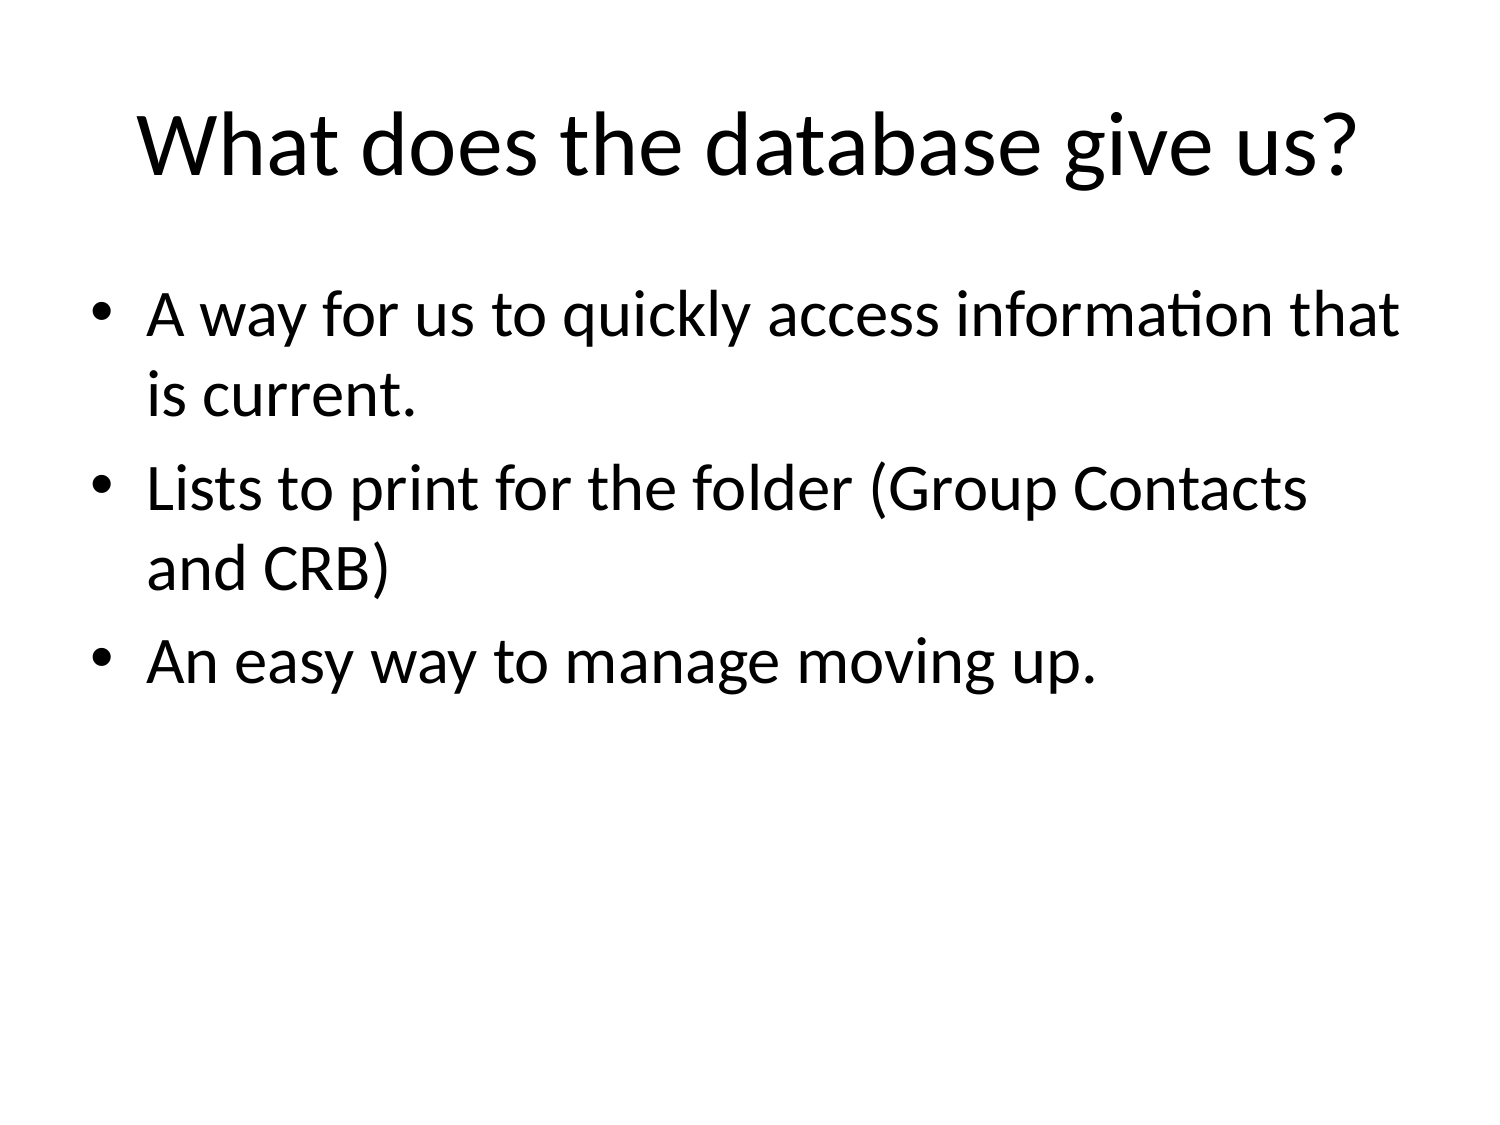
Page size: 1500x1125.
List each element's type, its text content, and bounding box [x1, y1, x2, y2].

title What does the database give us? [75, 45, 1425, 233]
list A way for us to quickly access information that is current. Lists to print for the folder (Group Contacts and CRB) An easy way to manage moving up. [75, 262, 1425, 1005]
